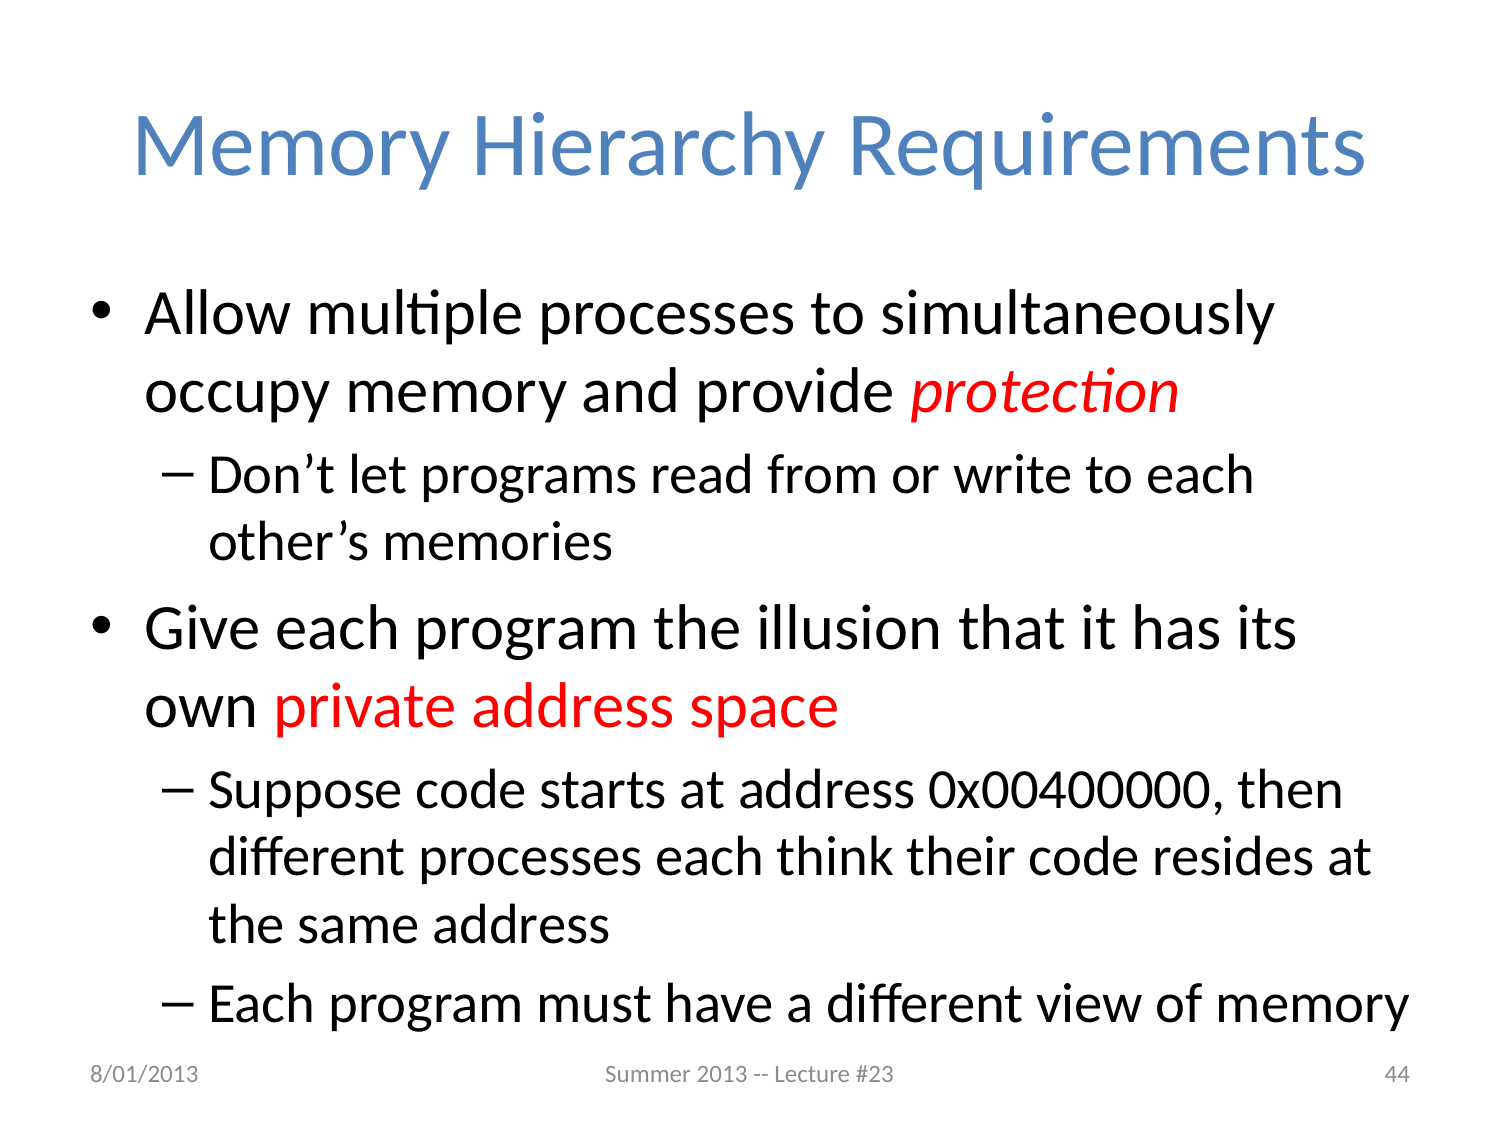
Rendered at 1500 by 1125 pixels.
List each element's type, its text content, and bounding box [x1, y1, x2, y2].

slide_number 44 [1074, 1042, 1425, 1103]
title Memory Hierarchy Requirements [75, 45, 1425, 233]
list Allow multiple processes to simultaneously occupy memory and provide protection Don’t let programs read from or write to each other’s memories Give each program the illusion that it has its own private address space Suppose code starts at address 0x00400000, then different processes each think their code resides at the same address Each program must have a different view of memory [75, 262, 1425, 1073]
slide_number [75, 1042, 425, 1103]
footer Summer 2013 -- Lecture #23 [512, 1042, 988, 1103]
